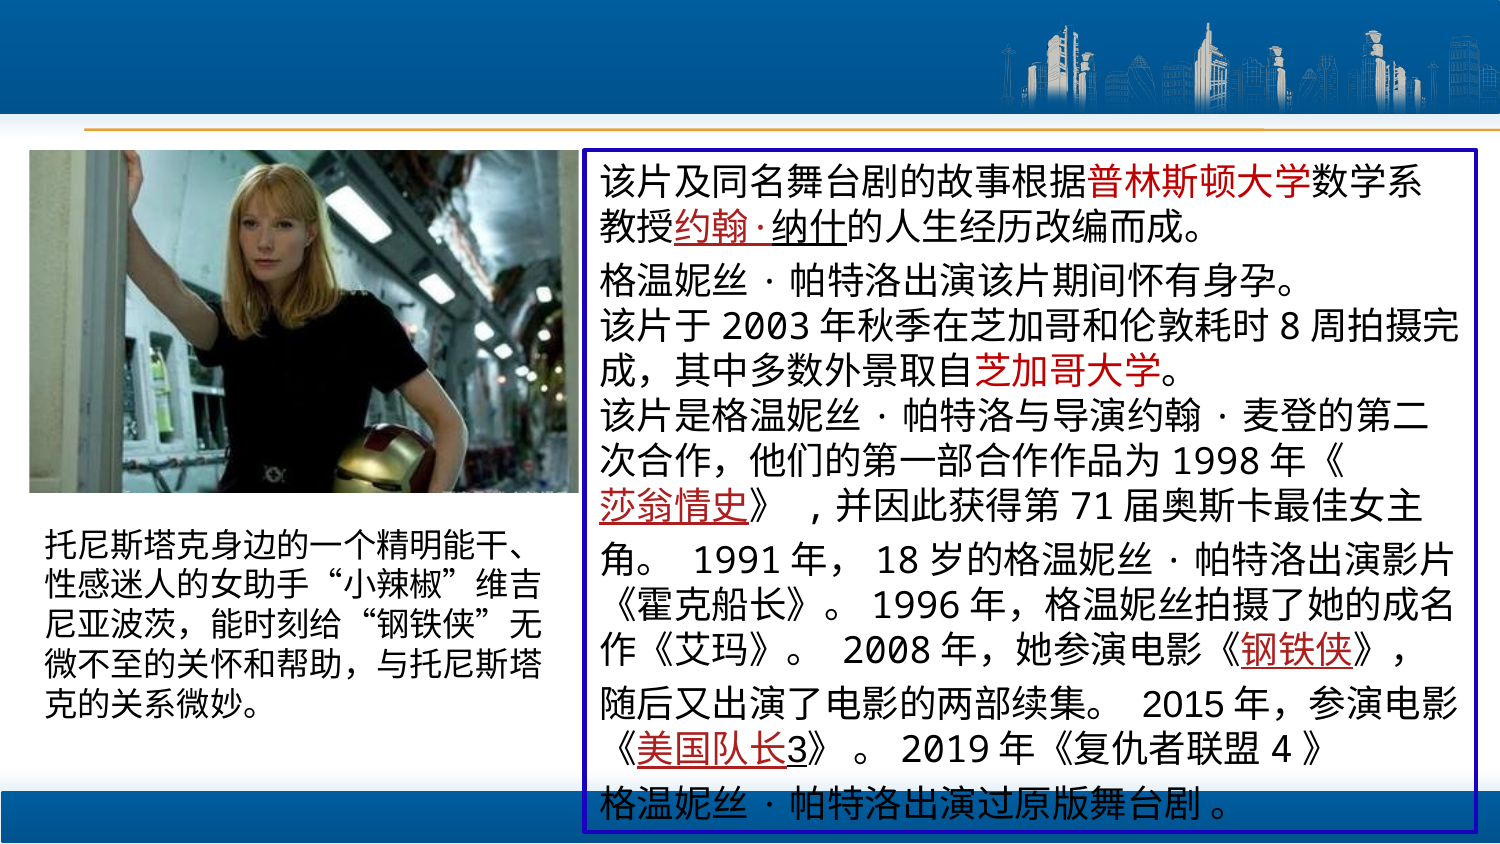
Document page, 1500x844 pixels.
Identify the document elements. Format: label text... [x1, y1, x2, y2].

picture [29, 149, 580, 494]
text_box 托尼斯塔克身边的一个精明能干、性感迷人的女助手“小辣椒”维吉尼亚波茨，能时刻给“钢铁侠”无微不至的关怀和帮助，与托尼斯塔克的关系微妙。 [29, 516, 585, 731]
text_box 该片及同名舞台剧的故事根据普林斯顿大学数学系教授约翰·纳什的人生经历改编而成。 格温妮丝·帕特洛出演该片期间怀有身孕。 该片于2003年秋季在芝加哥和伦敦耗时8周拍摄完成，其中多数外景取自芝加哥大学。 该片是格温妮丝·帕特洛与导演约翰·麦登的第二次合作，他们的第一部合作作品为1998年《莎翁情史》 ,并因此获得第71届奥斯卡最佳女主角。 1991年，18岁的格温妮丝·帕特洛出演影片《霍克船长》。1996年，格温妮丝拍摄了她的成名作《艾玛》。 2008年，她参演电影《钢铁侠》，随后又出演了电影的两部续集。 2015年，参演电影《美国队长3》 。2019年《复仇者联盟4》 格温妮丝·帕特洛出演过原版舞台剧 。 [584, 150, 1477, 832]
